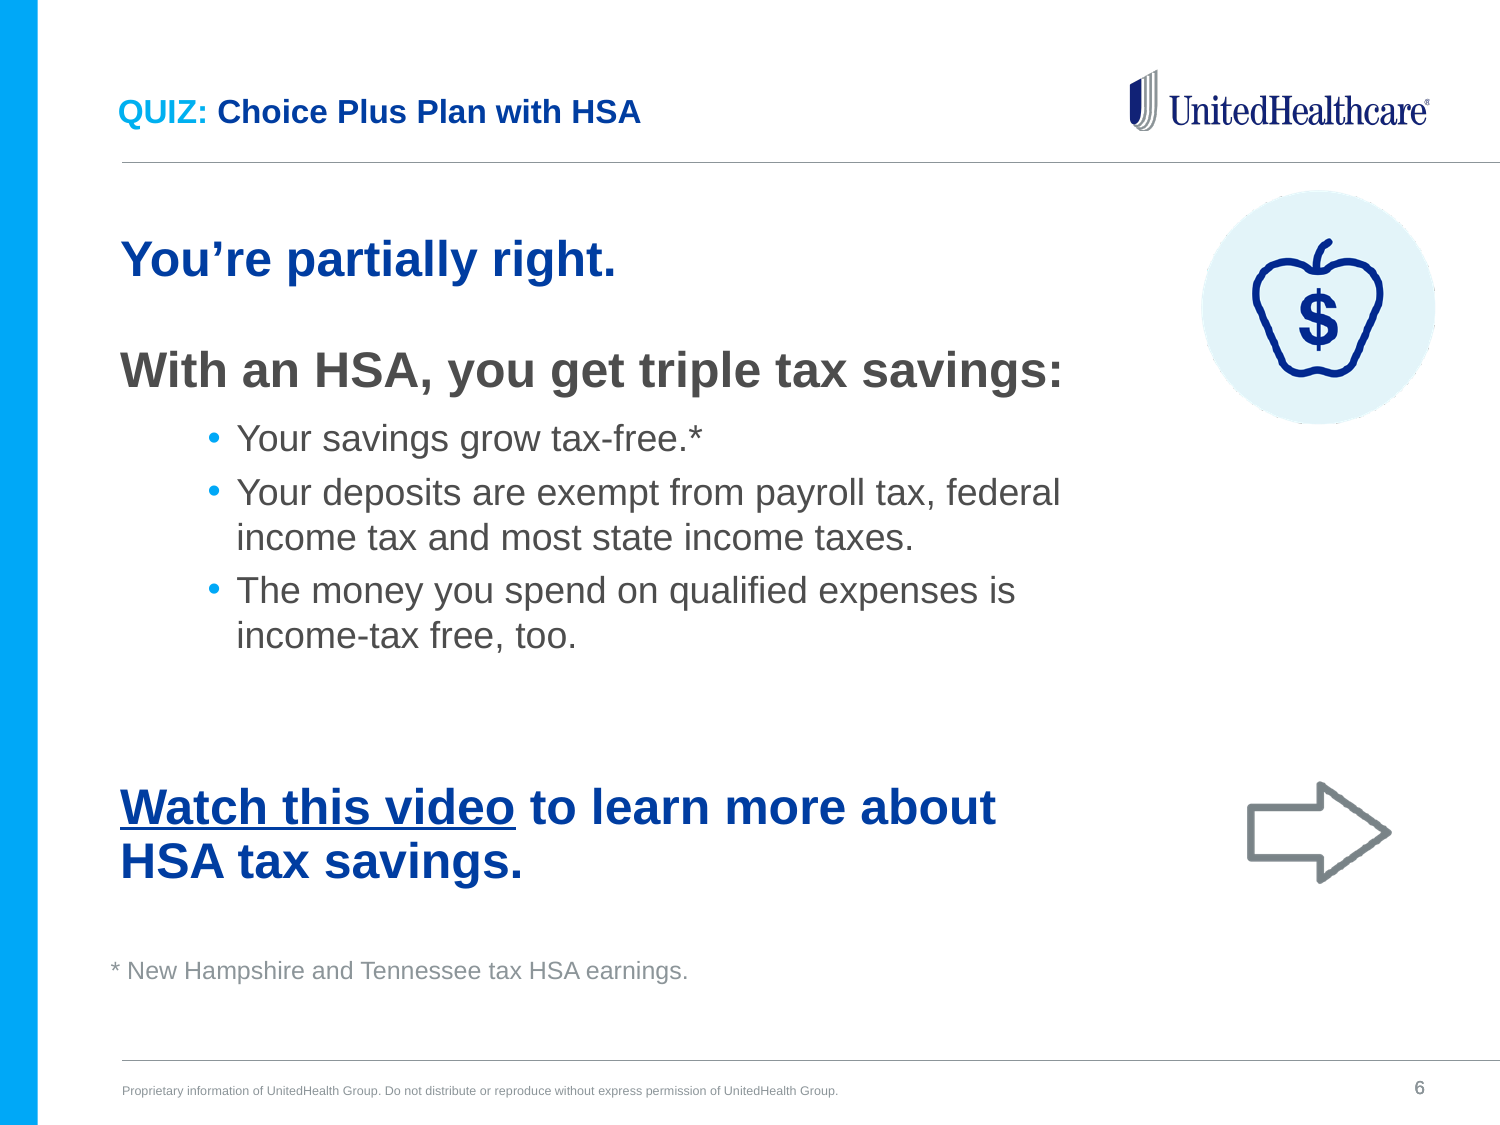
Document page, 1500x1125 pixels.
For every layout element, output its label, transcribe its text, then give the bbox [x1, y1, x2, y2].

title QUIZ: Choice Plus Plan with HSA [102, 47, 1078, 178]
picture [1174, 164, 1461, 450]
text_box Your savings grow tax-free.* Your deposits are exempt from payroll tax, federal income tax and most state income taxes. The money you spend on qualified expenses is income-tax free, too. [192, 406, 1140, 782]
text_box Watch this video to learn more about HSA tax savings. [105, 770, 1025, 901]
text_box 6 [1250, 1070, 1425, 1099]
text_box * New Hampshire and Tennessee tax HSA earnings. [95, 947, 878, 992]
text_box With an HSA, you get triple tax savings: [105, 306, 1081, 436]
text_box You’re partially right. [105, 195, 1081, 306]
picture [1176, 689, 1461, 974]
